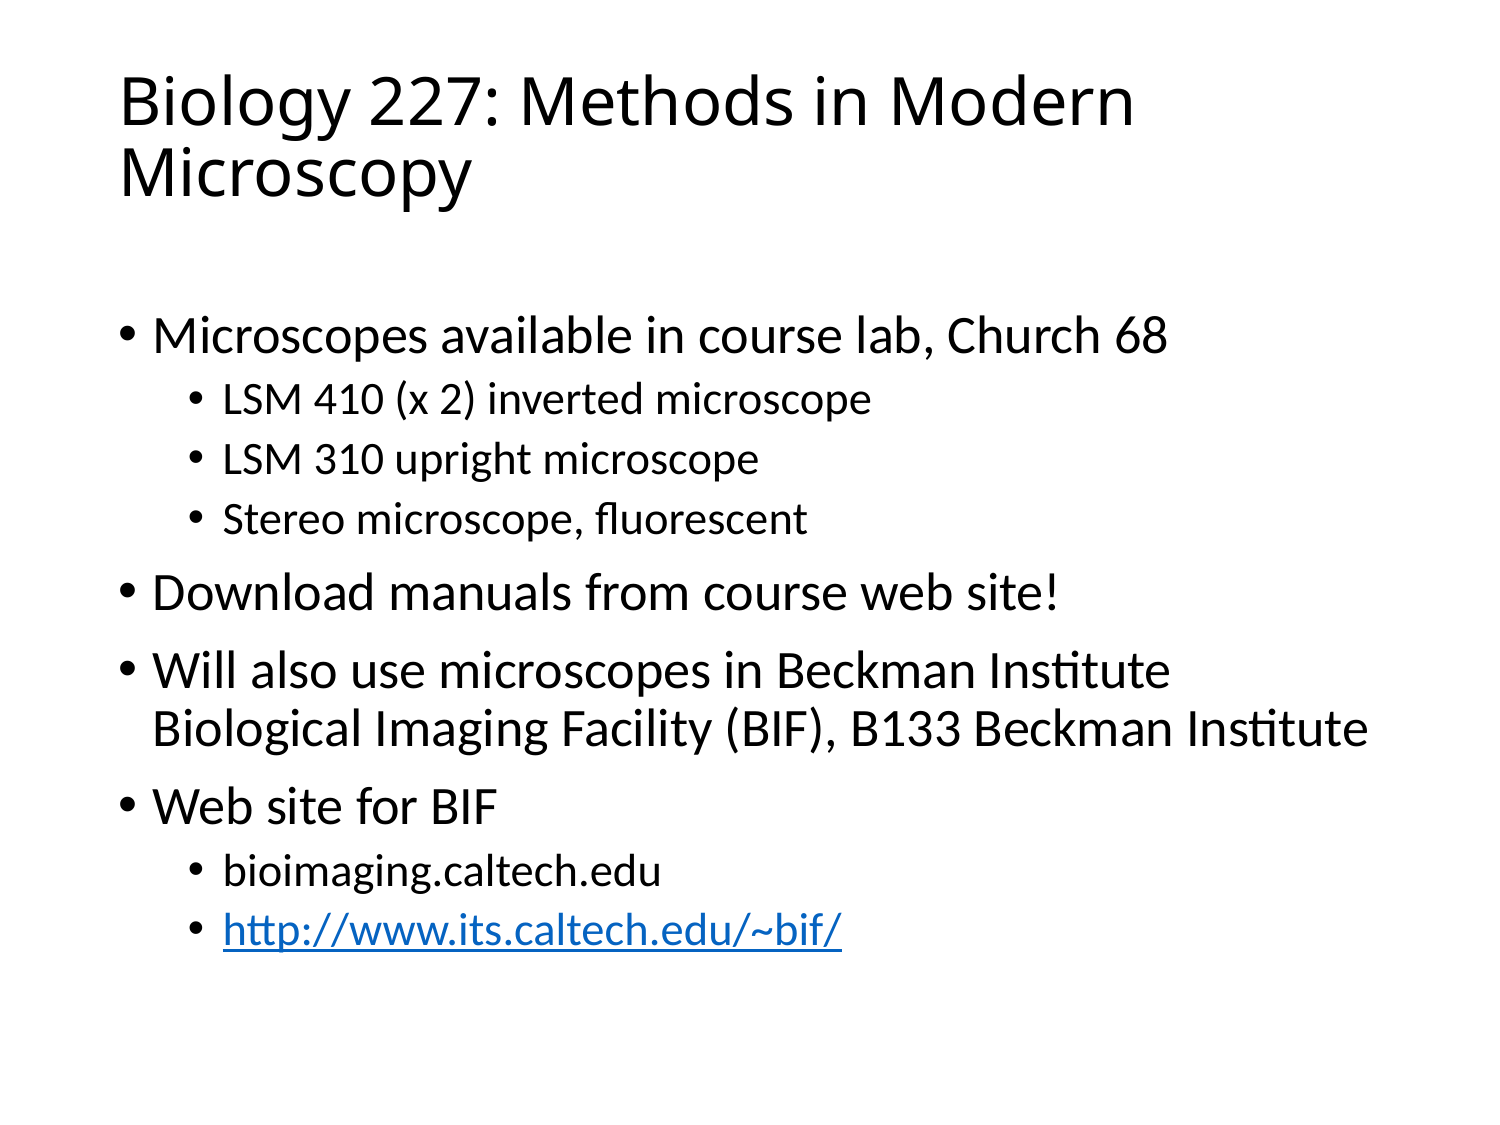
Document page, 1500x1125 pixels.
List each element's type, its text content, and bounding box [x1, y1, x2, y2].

list Microscopes available in course lab, Church 68 LSM 410 (x 2) inverted microscope LSM 310 upright microscope Stereo microscope, fluorescent Download manuals from course web site! Will also use microscopes in Beckman Institute Biological Imaging Facility (BIF), B133 Beckman Institute Web site for BIF bioimaging.caltech.edu http://www.its.caltech.edu/~bif/ [103, 299, 1397, 1014]
title Biology 227: Methods in Modern Microscopy [103, 59, 1397, 278]
